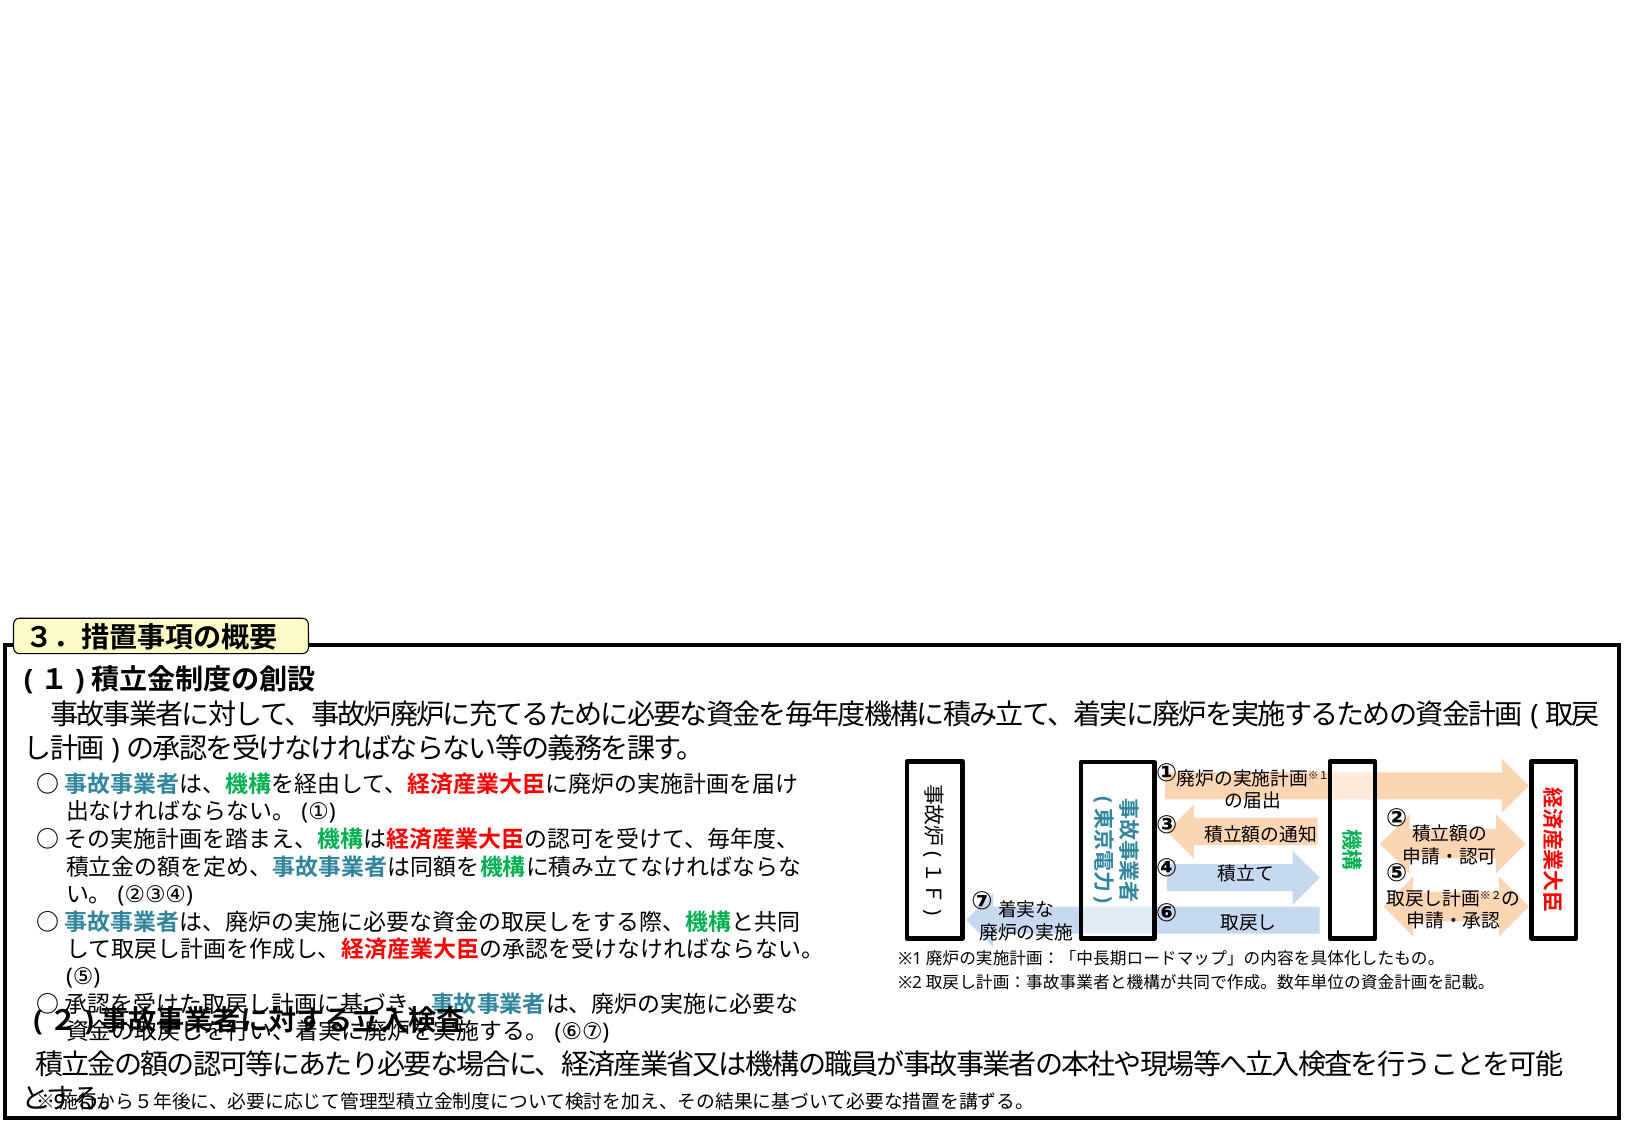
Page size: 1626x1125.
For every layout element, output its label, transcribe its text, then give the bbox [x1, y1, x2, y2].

text_box ３．措置事項の概要 [11, 616, 311, 653]
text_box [883, 748, 1601, 1000]
text_box [5, 645, 1619, 1118]
text_box (２)事故事業者に対する立入検査 [18, 995, 610, 1044]
text_box (１)積立金制度の創設 [9, 653, 481, 703]
